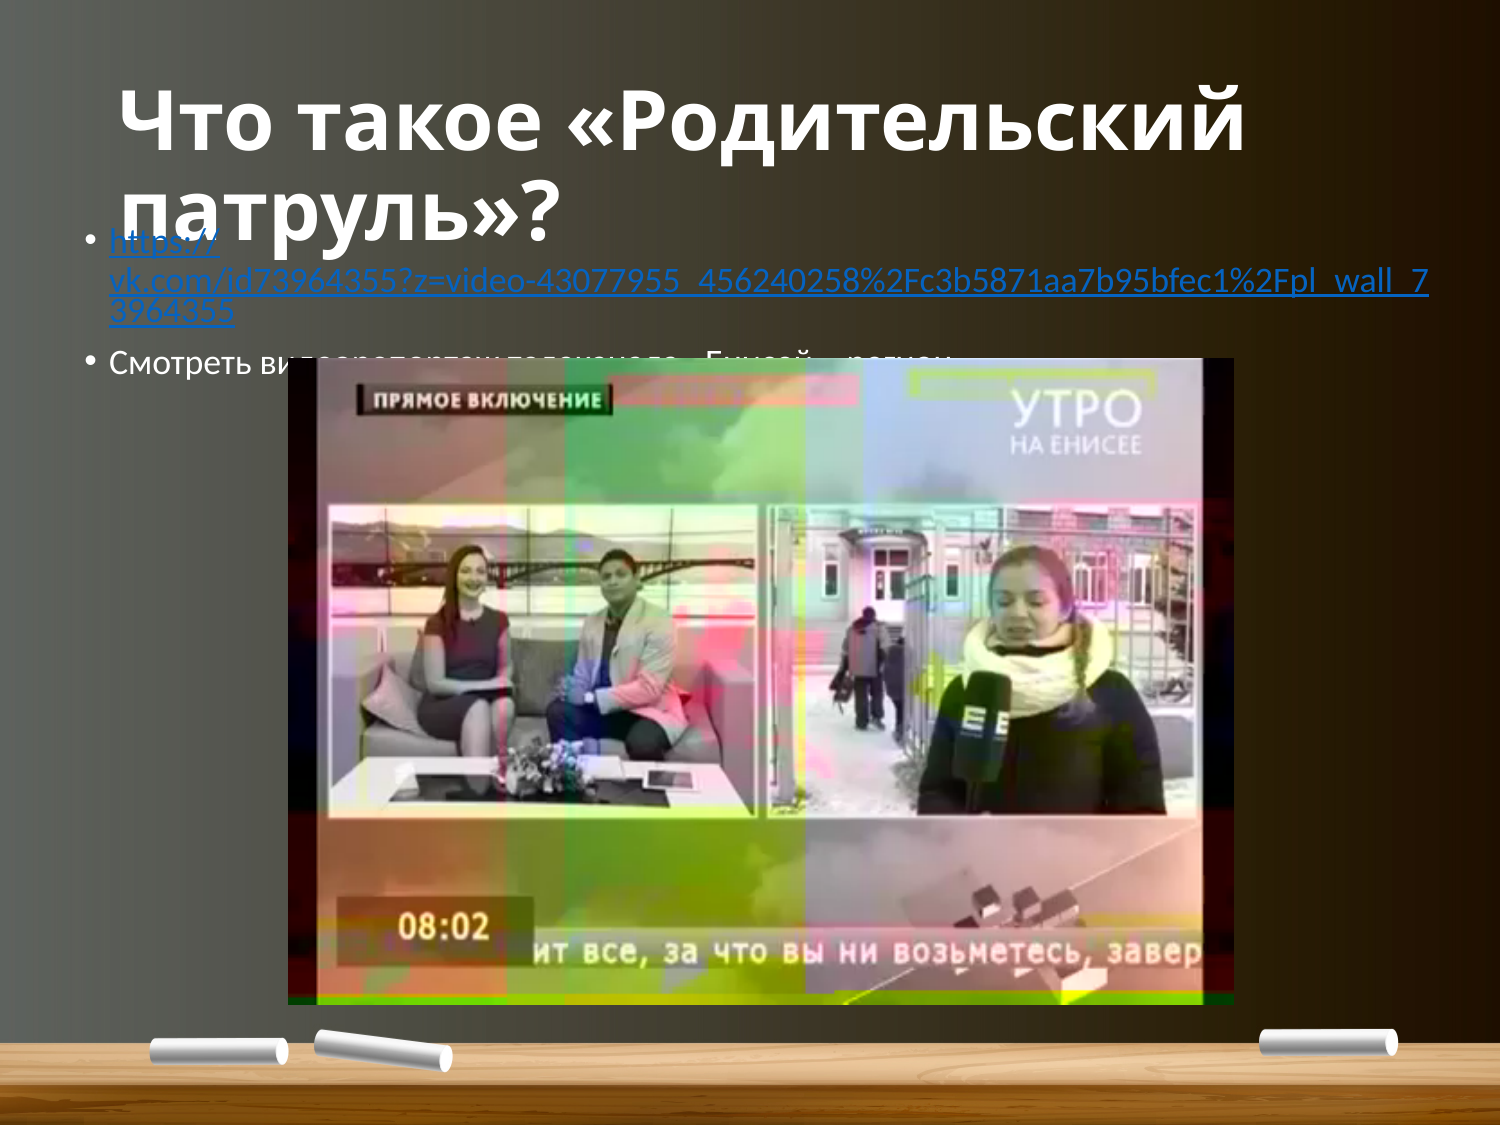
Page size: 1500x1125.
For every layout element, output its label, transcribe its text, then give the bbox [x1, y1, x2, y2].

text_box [287, 357, 1235, 1006]
title Что такое «Родительский патруль»? [103, 59, 1397, 214]
picture [0, 0, 1500, 1125]
list https://vk.com/id73964355?z=video-43077955_456240258%2Fc3b5871aa7b95bfec1%2Fpl_wall_73964355 Смотреть видеорепортаж телеканала «Енисей – регион». [69, 214, 1458, 361]
